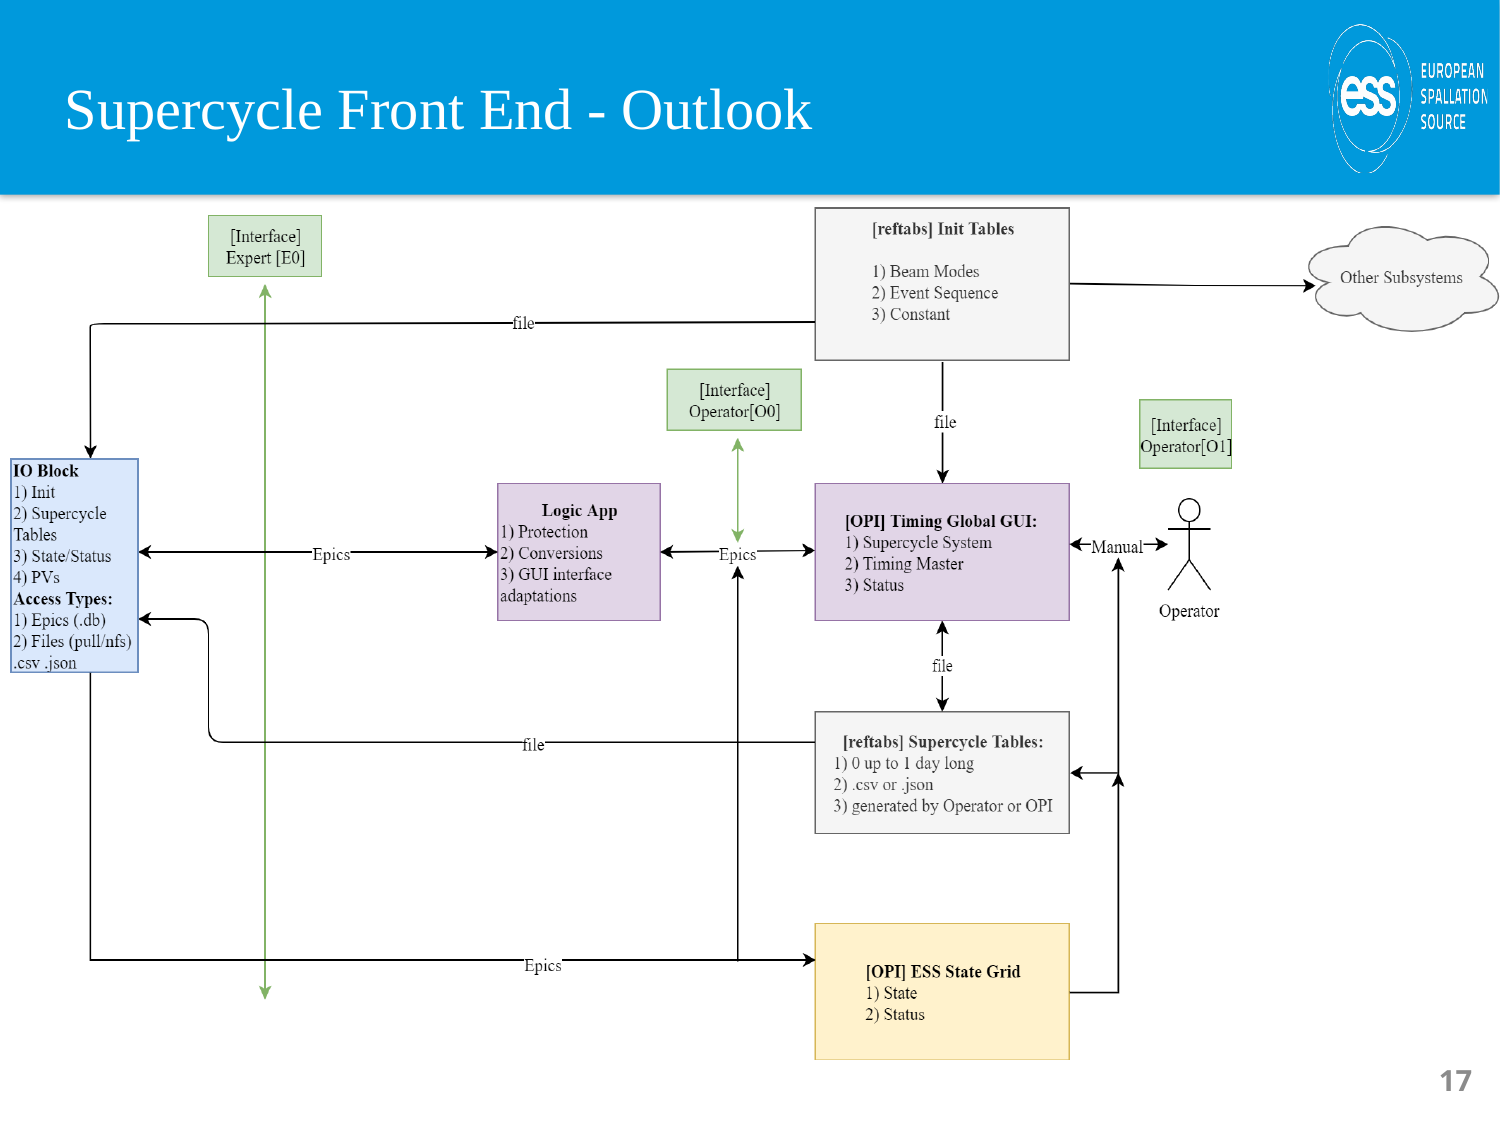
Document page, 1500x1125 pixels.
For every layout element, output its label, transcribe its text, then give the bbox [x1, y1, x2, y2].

picture [10, 202, 1500, 1061]
text_box 17 [1137, 1069, 1488, 1113]
text_box Supercycle Front End - Outlook [50, 24, 1300, 188]
